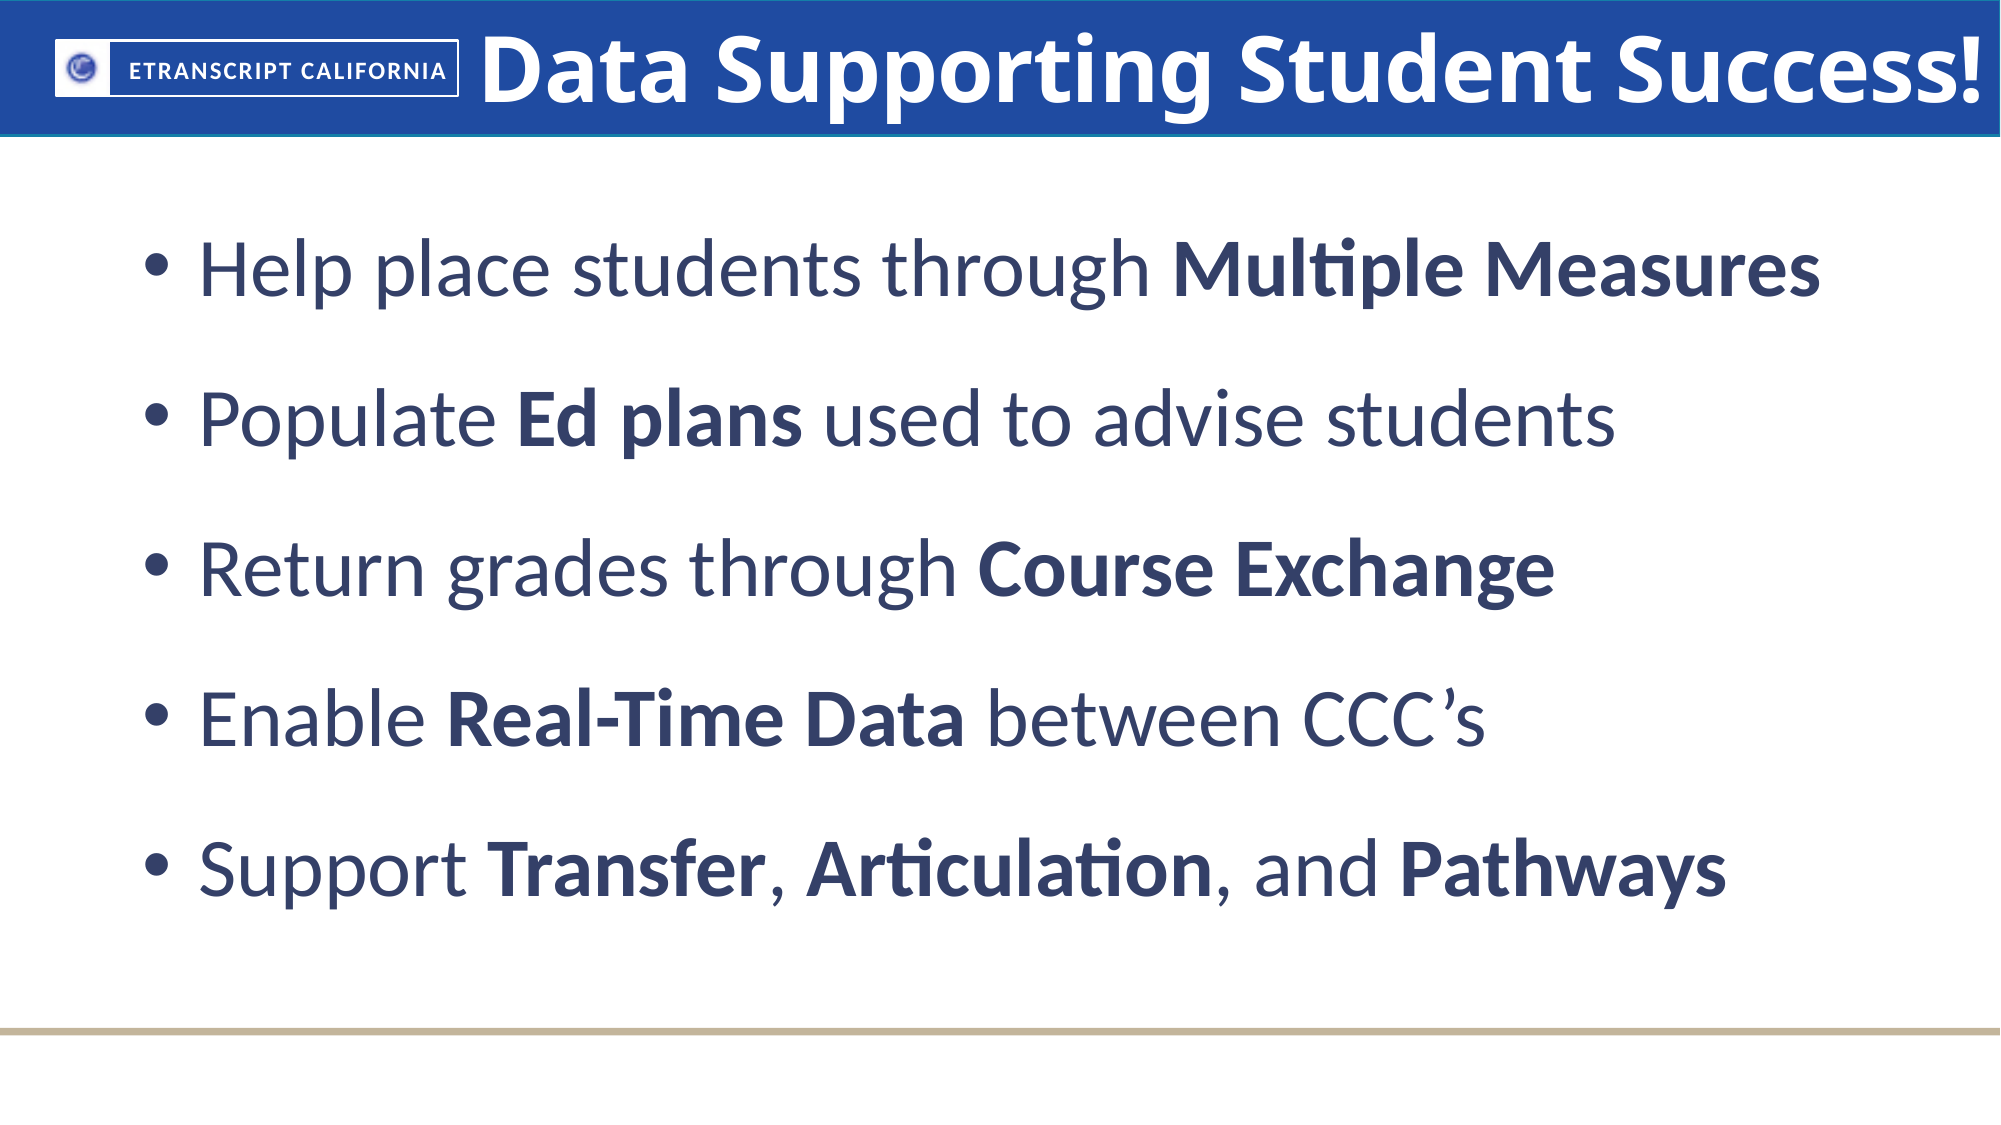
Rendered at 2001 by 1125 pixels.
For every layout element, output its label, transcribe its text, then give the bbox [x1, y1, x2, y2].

text_box Help place students through Multiple Measures Populate Ed plans used to advise students Return grades through Course Exchange Enable Real-Time Data between CCC’s Support Transfer, Articulation, and Pathways [127, 206, 1845, 920]
text_box Data Supporting Student Success! [0, 20, 2000, 114]
